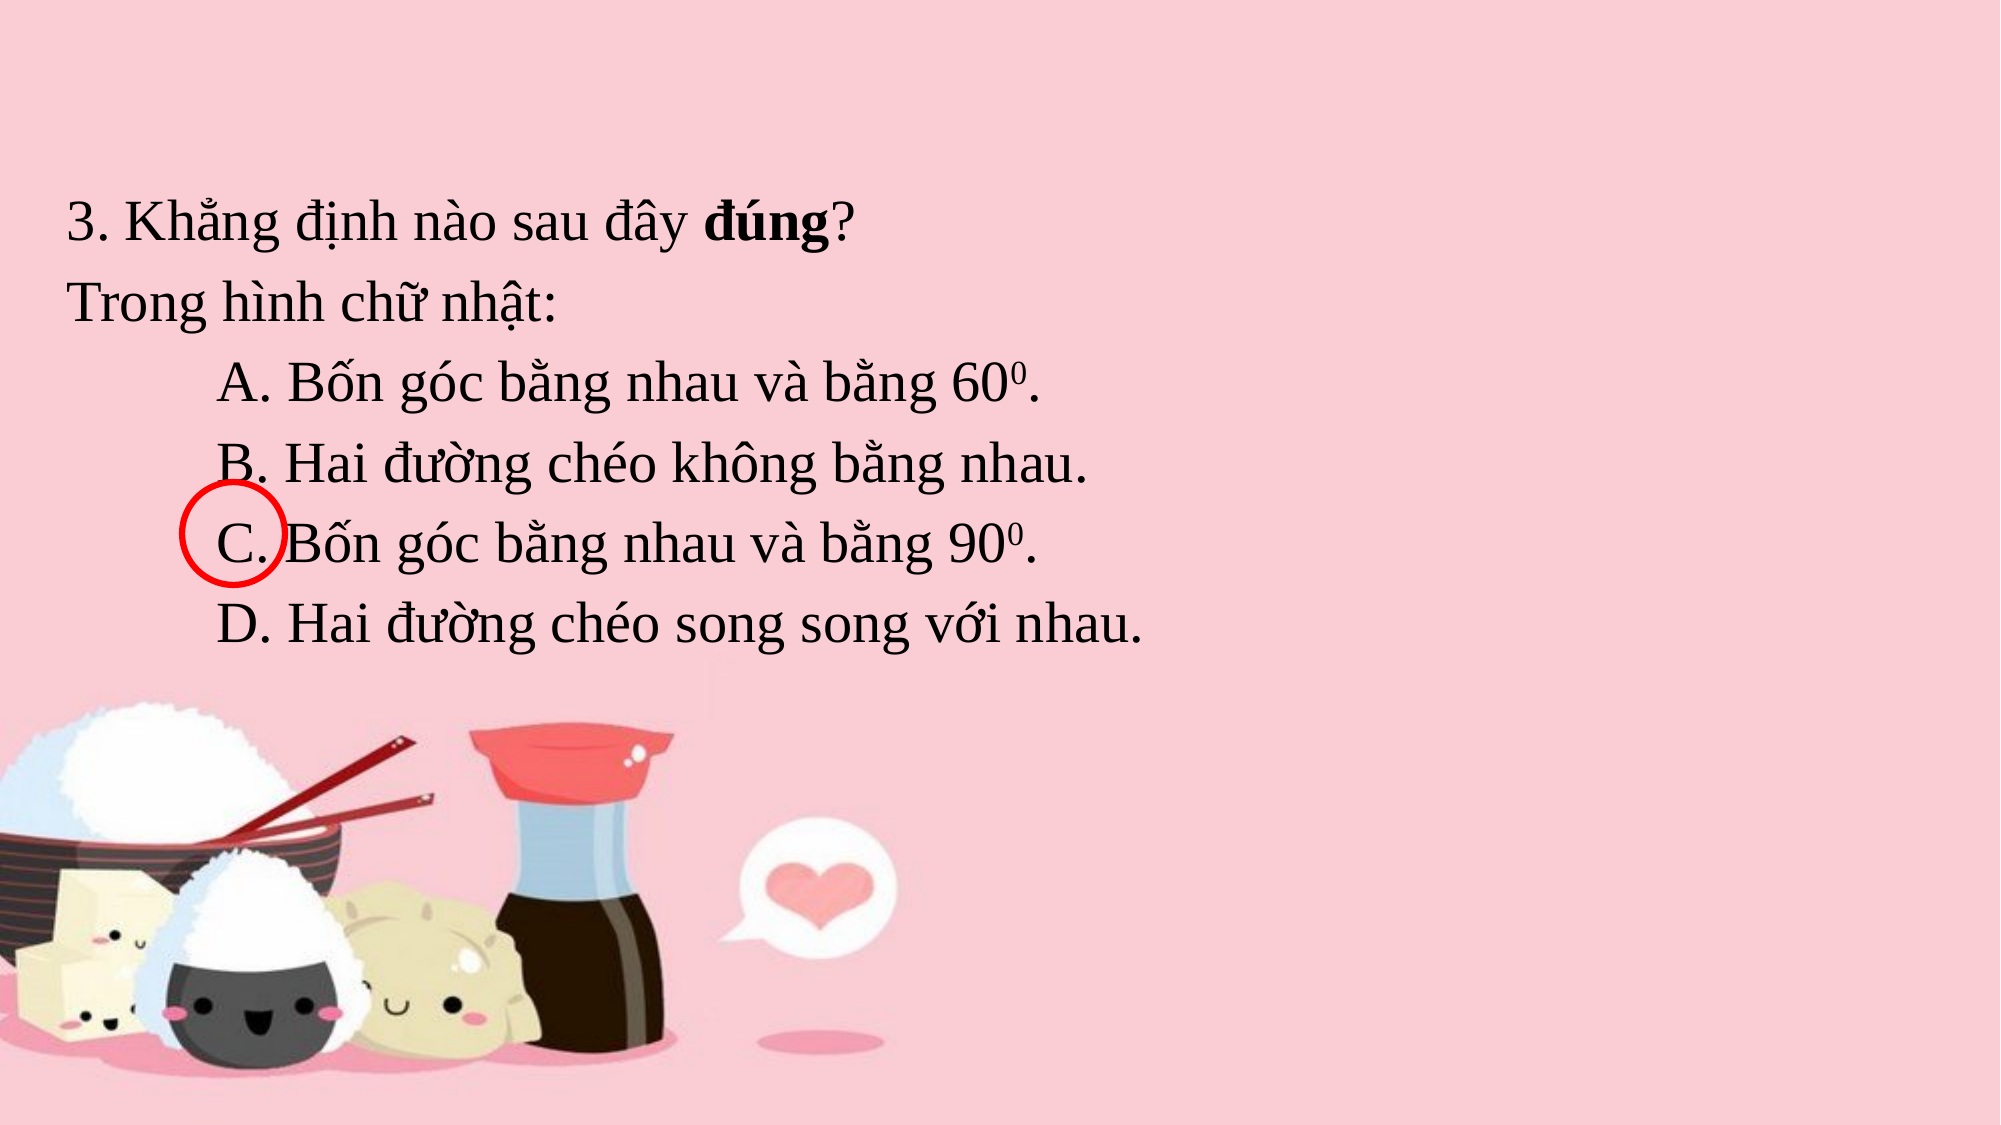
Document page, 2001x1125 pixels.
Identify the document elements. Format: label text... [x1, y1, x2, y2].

picture [0, 0, 2001, 1125]
text_box 3. Khẳng định nào sau đây đúng? Trong hình chữ nhật: A. Bốn góc bằng nhau và bằng 600. B. Hai đường chéo không bằng nhau. C. Bốn góc bằng nhau và bằng 900. D. Hai đường chéo song song với nhau. [52, 164, 1980, 662]
text_box [181, 481, 286, 586]
